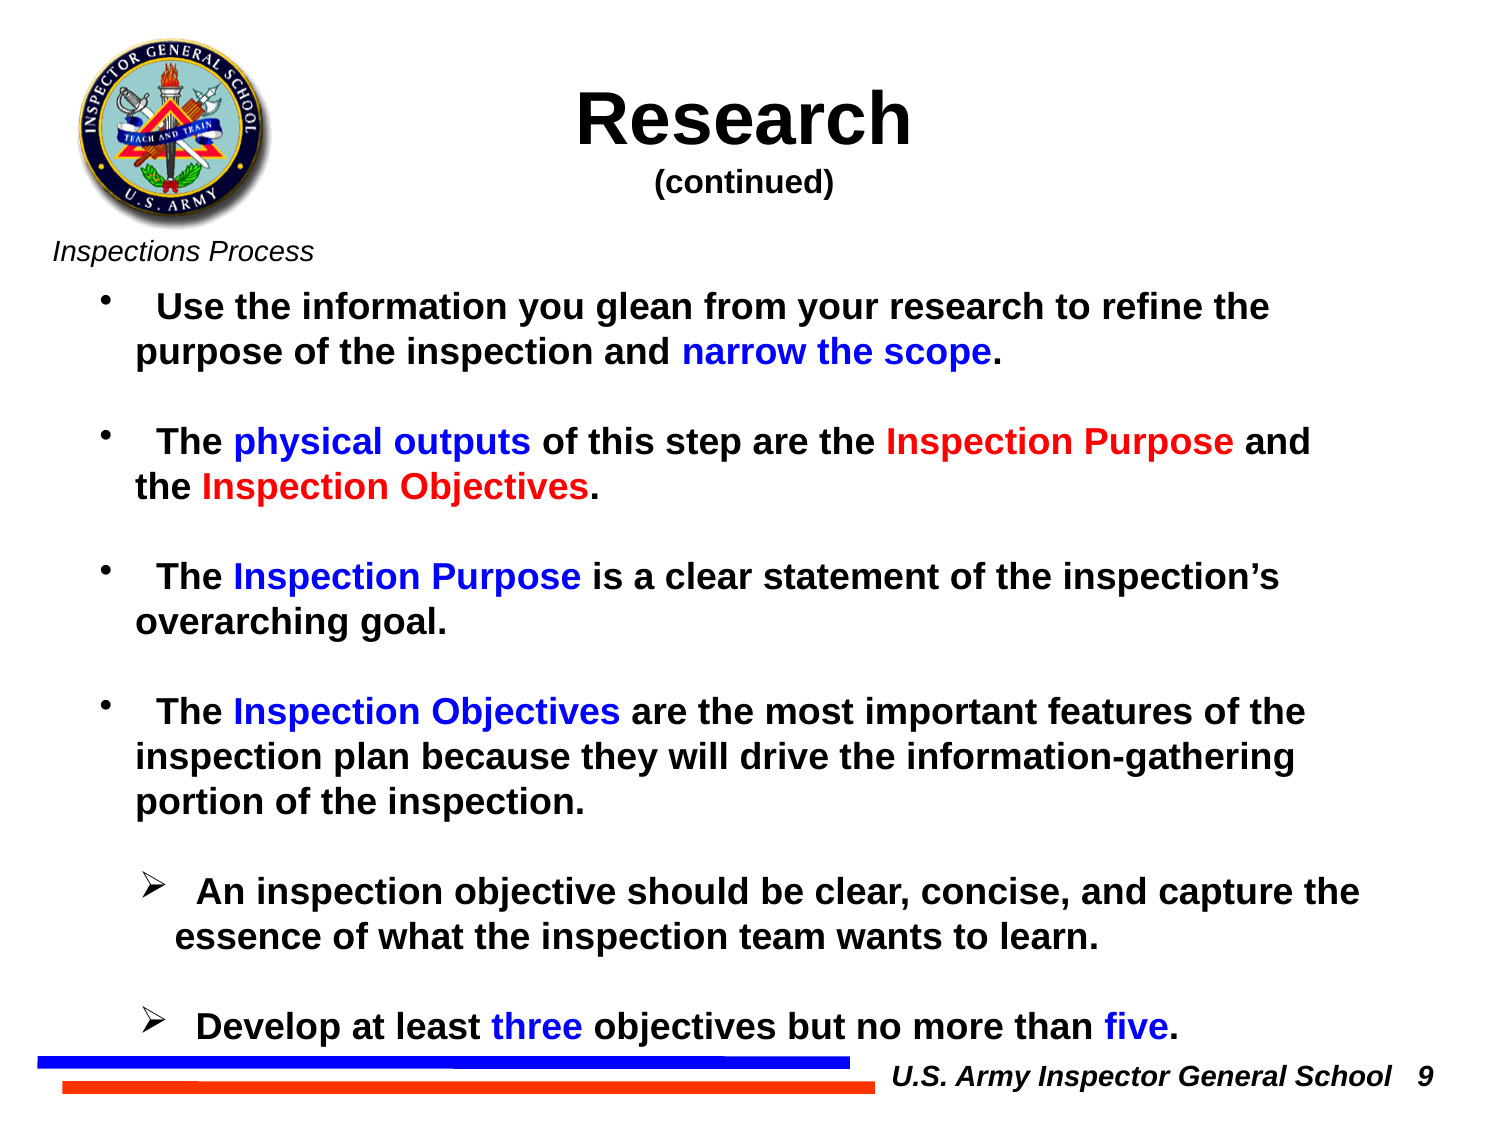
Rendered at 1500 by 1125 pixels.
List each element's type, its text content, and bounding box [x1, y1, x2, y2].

picture [75, 37, 275, 231]
text_box Research (continued) [560, 62, 929, 247]
footer U.S. Army Inspector General School 9 [824, 1049, 1500, 1125]
text_box Use the information you glean from your research to refine the purpose of the inspection and narrow the scope. The physical outputs of this step are the Inspection Purpose and the Inspection Objectives. The Inspection Purpose is a clear statement of the inspection’s overarching goal. The Inspection Objectives are the most important features of the inspection plan because they will drive the information-gathering portion of the inspection. An inspection objective should be clear, concise, and capture the essence of what the inspection team wants to learn. Develop at least three objectives but no more than five. [84, 274, 1388, 1055]
